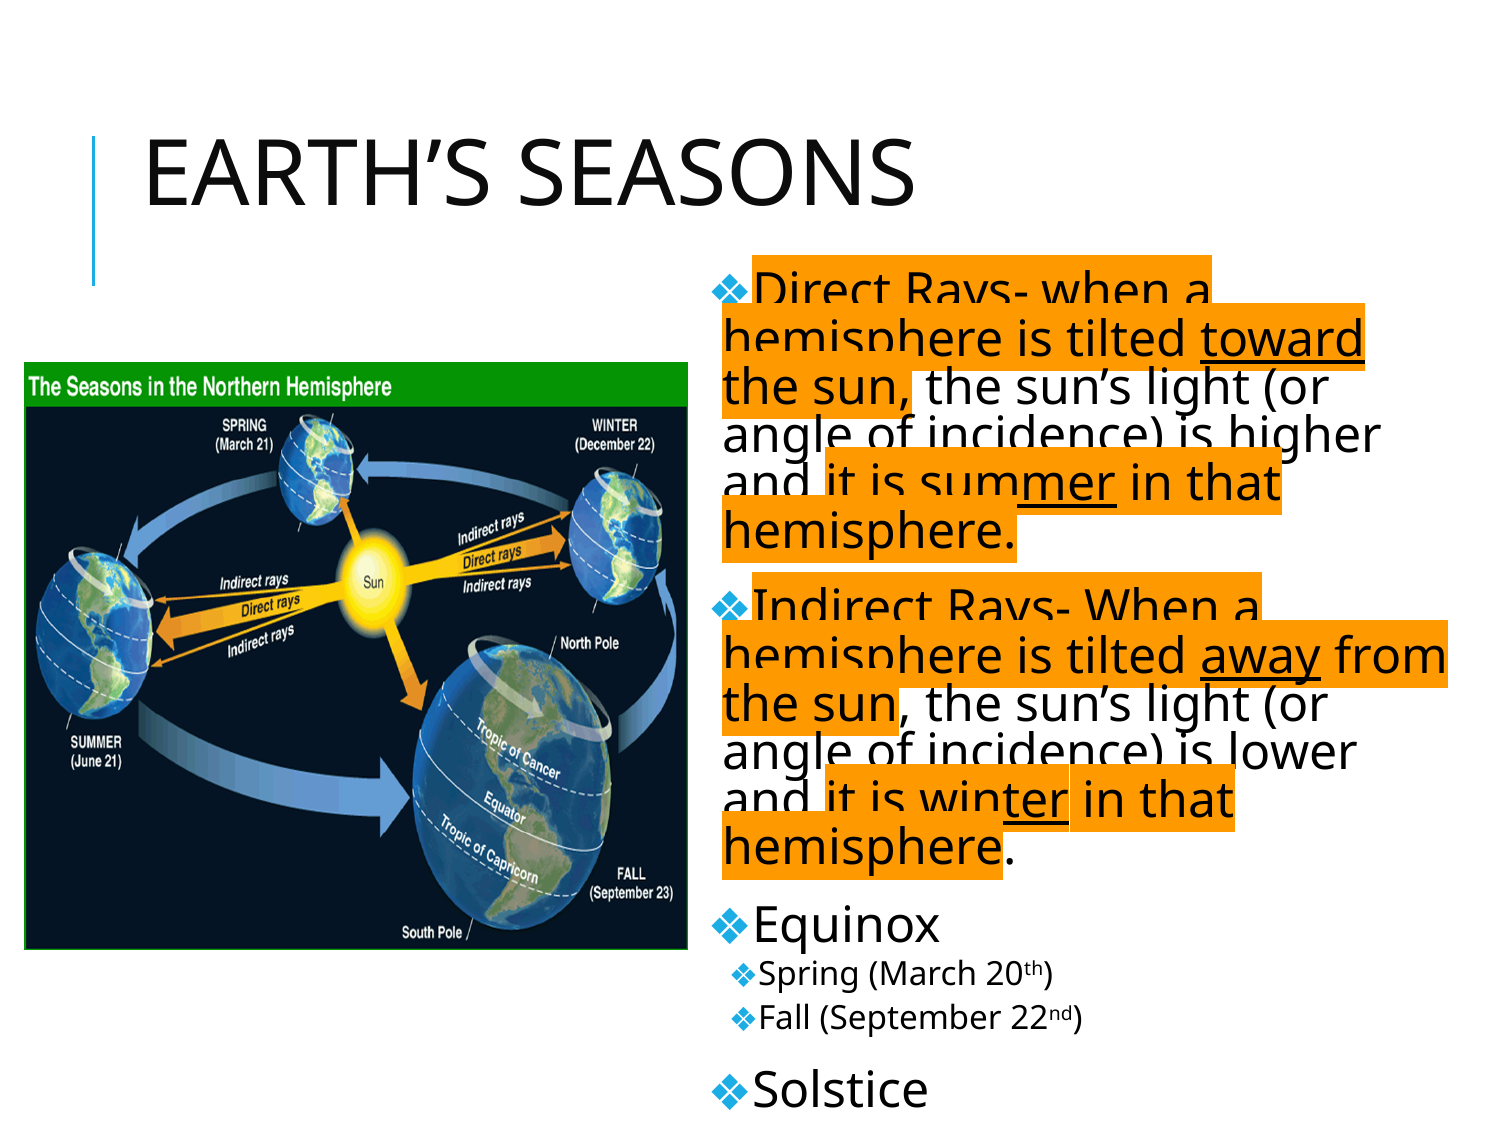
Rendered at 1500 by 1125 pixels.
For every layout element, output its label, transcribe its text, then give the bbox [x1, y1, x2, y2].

list Direct Rays- when a hemisphere is tilted toward the sun, the sun’s light (or angle of incidence) is higher and it is summer in that hemisphere. Indirect Rays- When a hemisphere is tilted away from the sun, the sun’s light (or angle of incidence) is lower and it is winter in that hemisphere. Equinox Spring (March 20th) Fall (September 22nd) Solstice Summer (June 21st) Winter (December 21st) [699, 262, 1463, 1088]
title EARTH’S SEASONS [126, 96, 1322, 263]
picture [24, 362, 688, 951]
